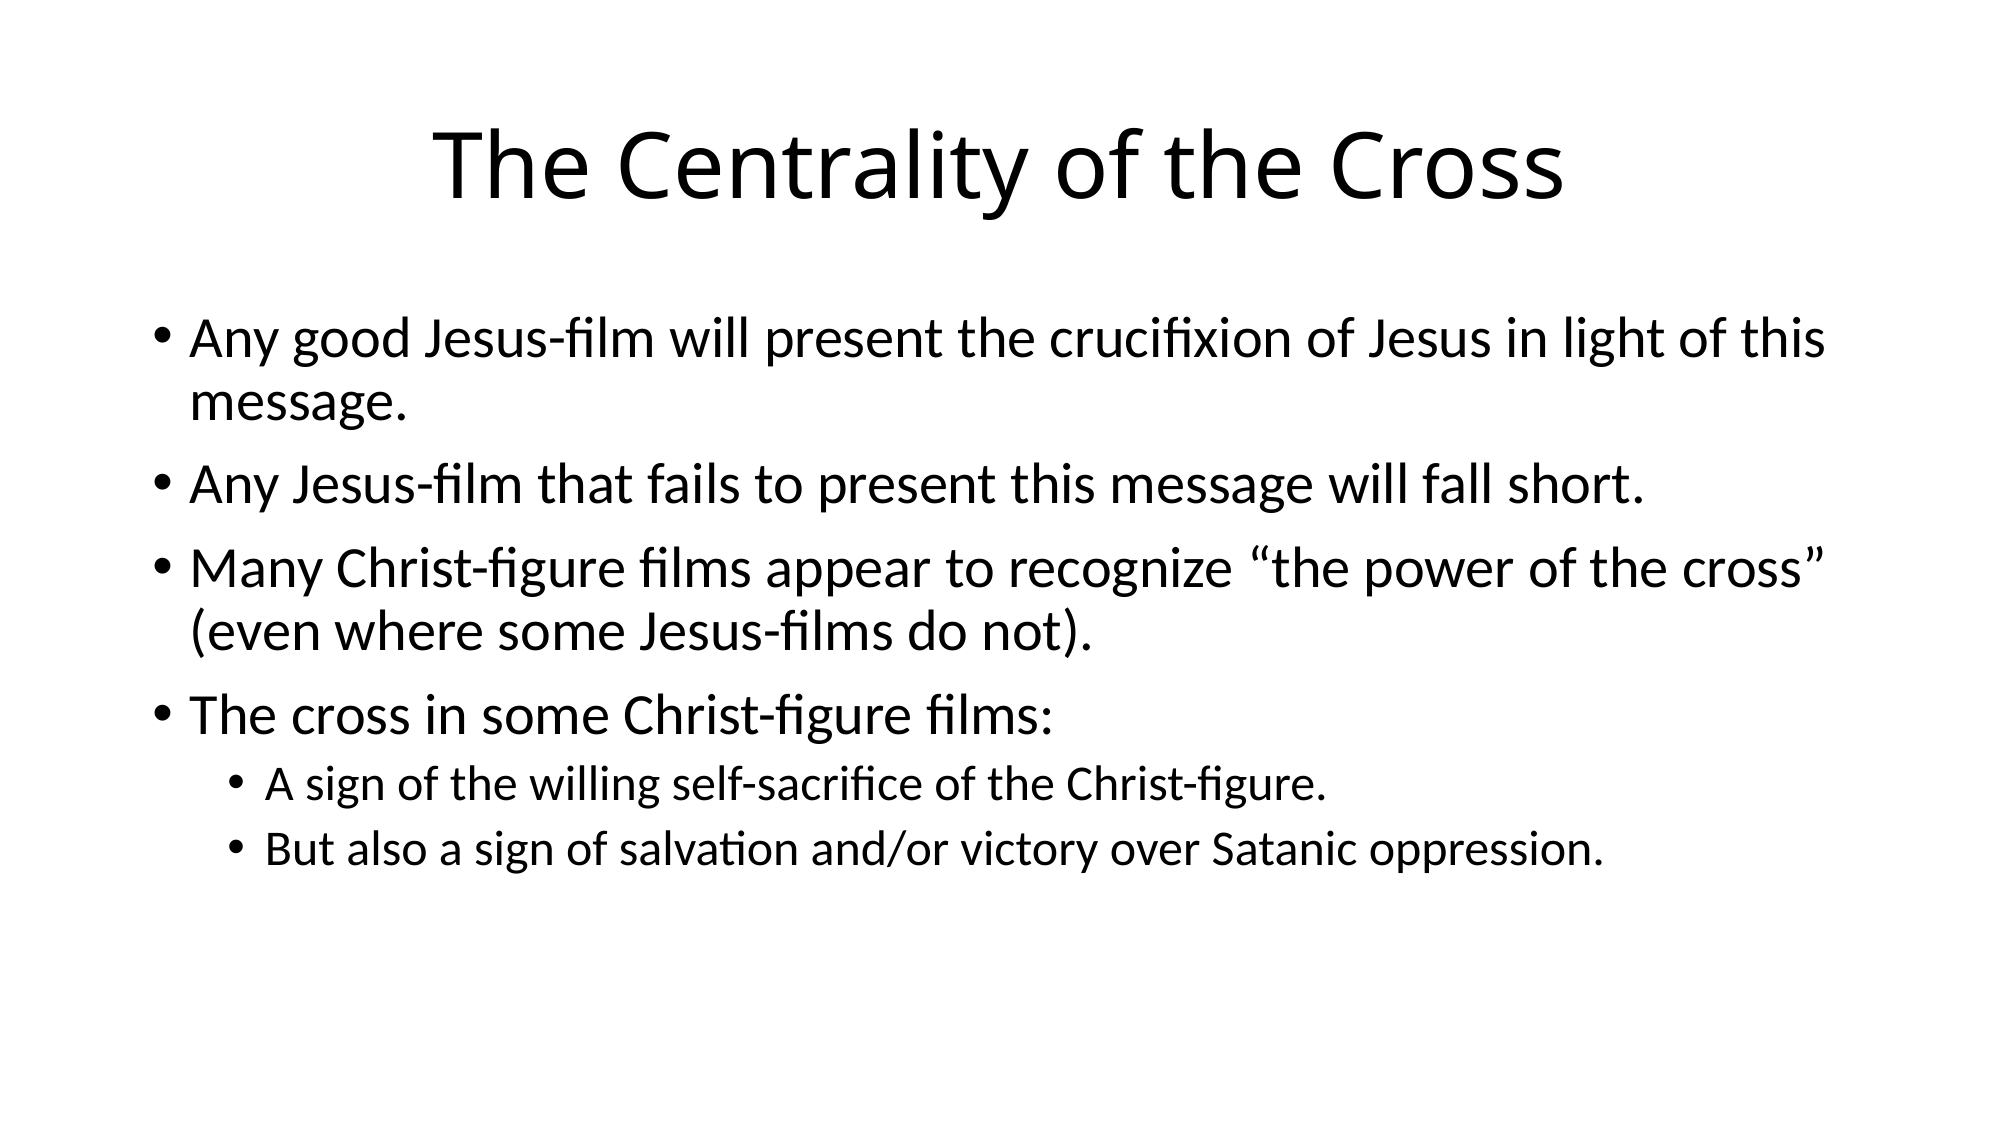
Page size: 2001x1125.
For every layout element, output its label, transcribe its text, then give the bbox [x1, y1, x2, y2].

list Any good Jesus-film will present the crucifixion of Jesus in light of this message. Any Jesus-film that fails to present this message will fall short. Many Christ-figure films appear to recognize “the power of the cross” (even where some Jesus-films do not). The cross in some Christ-figure films: A sign of the willing self-sacrifice of the Christ-figure. But also a sign of salvation and/or victory over Satanic oppression. [137, 299, 1863, 1014]
title The Centrality of the Cross [137, 59, 1863, 278]
